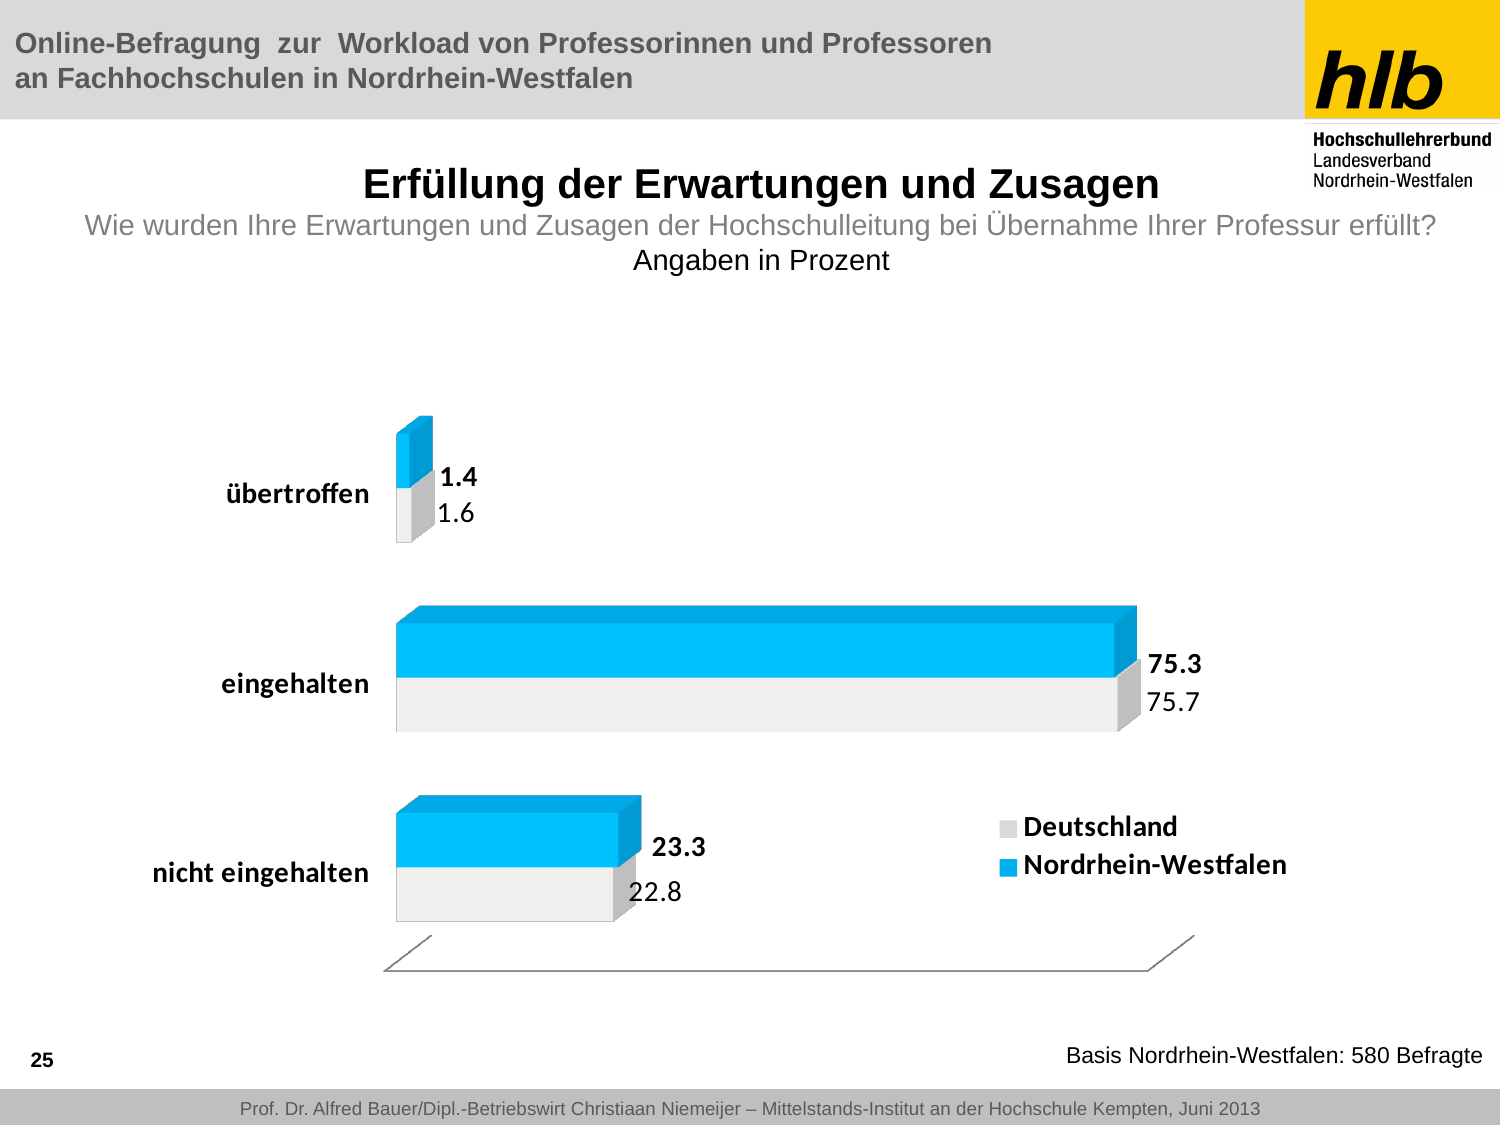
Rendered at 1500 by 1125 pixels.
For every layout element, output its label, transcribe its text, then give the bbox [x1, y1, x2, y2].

text_box Basis Nordrhein-Westfalen: 580 Befragte [894, 1033, 1499, 1076]
picture [1305, 0, 1500, 195]
slide_number 25 [15, 1029, 366, 1089]
title Erfüllung der Erwartungen und Zusagen Wie wurden Ihre Erwartungen und Zusagen der Hochschulleitung bei Übernahme Ihrer Professur erfüllt? Angaben in Prozent [59, 160, 1464, 273]
chart [130, 299, 1403, 974]
